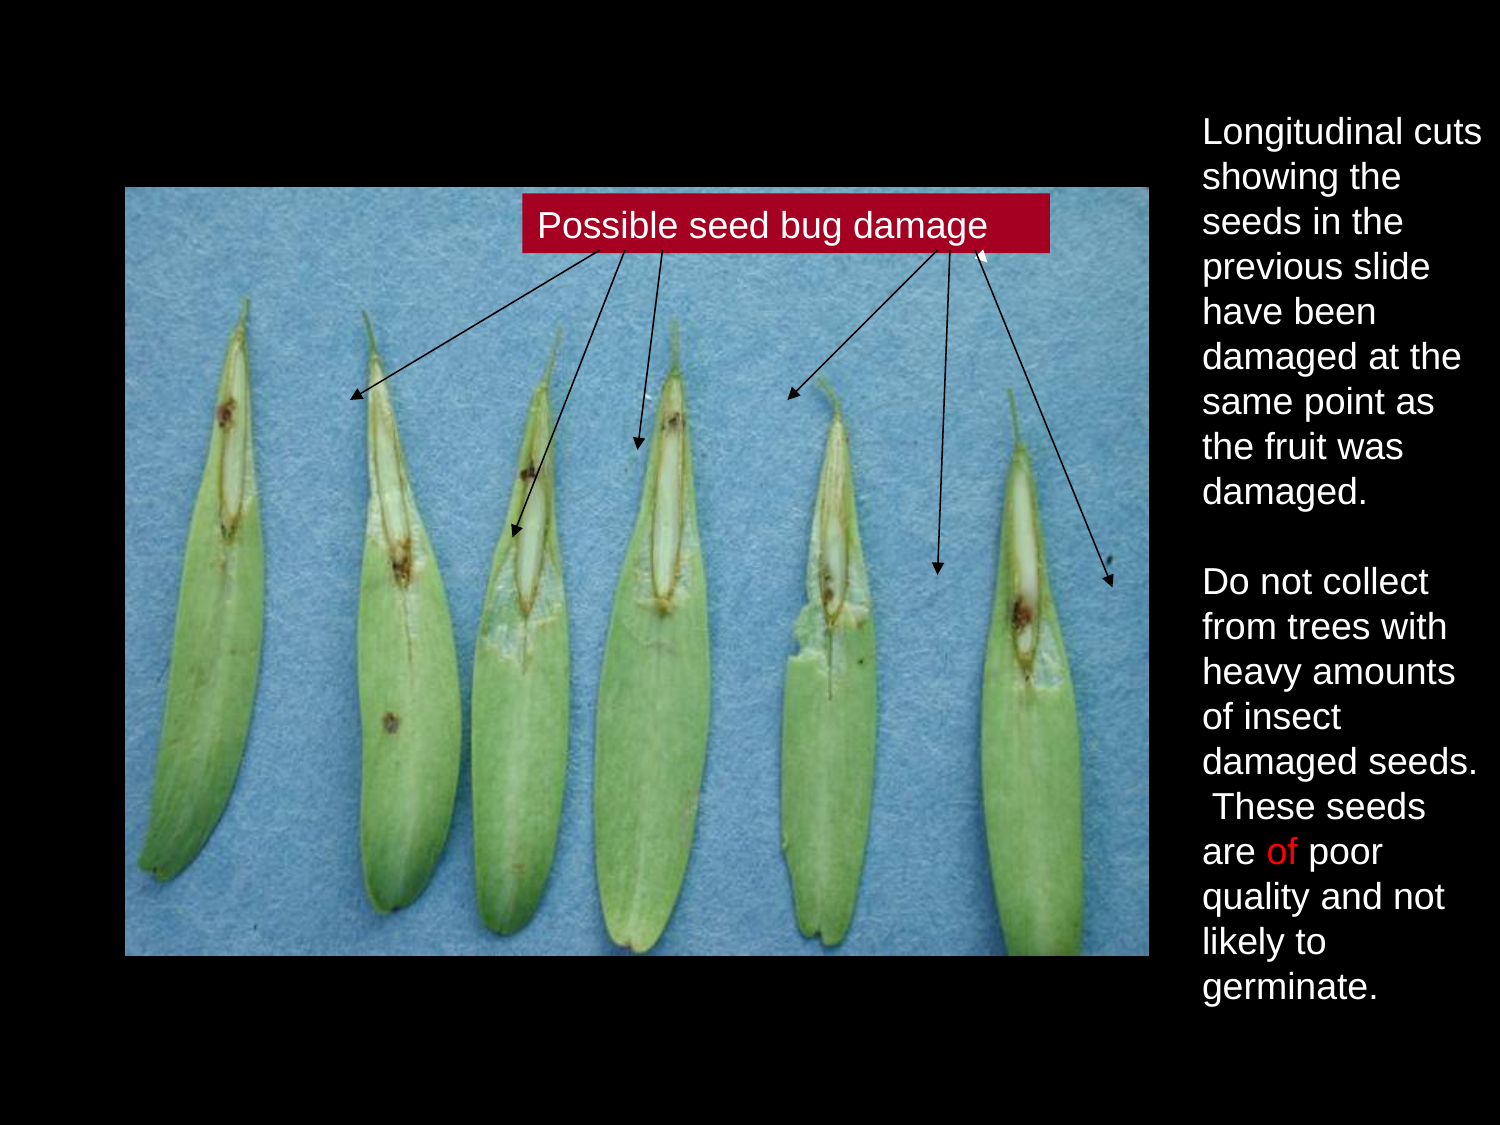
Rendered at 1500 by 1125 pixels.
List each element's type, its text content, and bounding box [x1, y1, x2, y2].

picture [124, 187, 1150, 956]
text_box Longitudinal cuts showing the seeds in the previous slide have been damaged at the same point as the fruit was damaged. Do not collect from trees with heavy amounts of insect damaged seeds. These seeds are of poor quality and not likely to germinate. [1187, 99, 1500, 1015]
